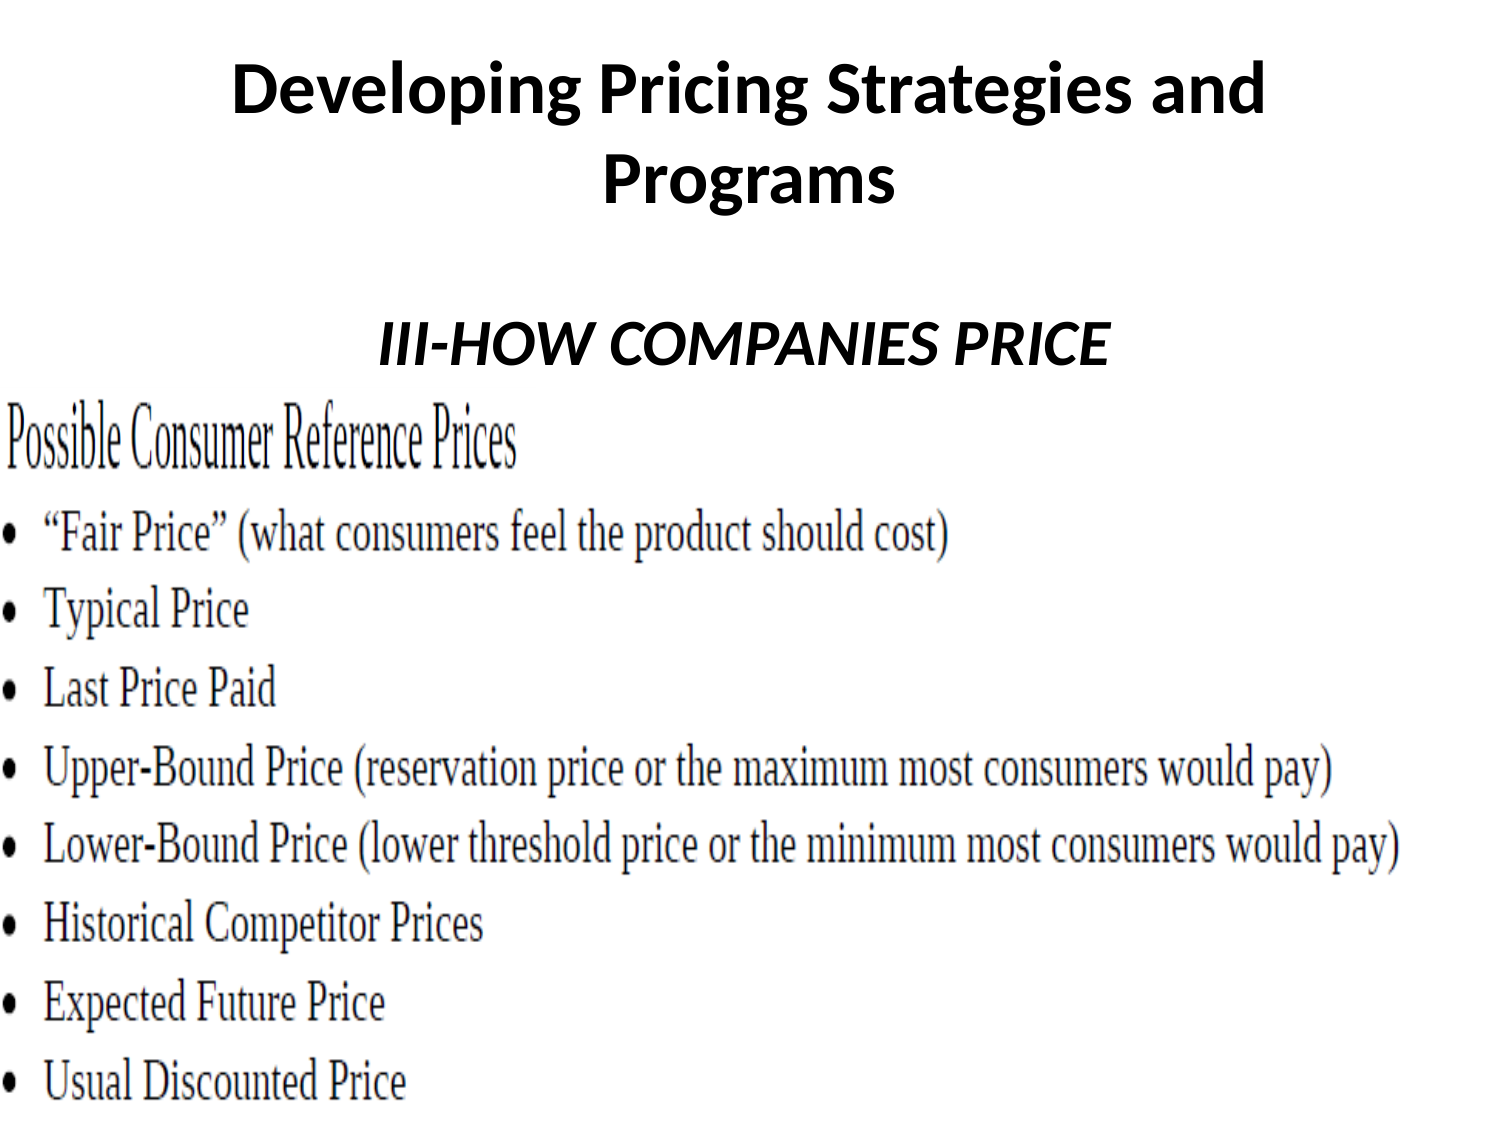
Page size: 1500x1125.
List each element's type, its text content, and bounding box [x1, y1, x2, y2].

picture [0, 386, 1500, 1125]
subtitle III-HOW COMPANIES PRICE Consumer Psychology and Pricing: Understanding how consumers arrive at their perceptions of prices is an important marketing priority. Here we consider three key topics— reference prices, price–quality inferences, and price endings. [23, 199, 1465, 475]
title Developing Pricing Strategies and Programs [112, 58, 1388, 199]
